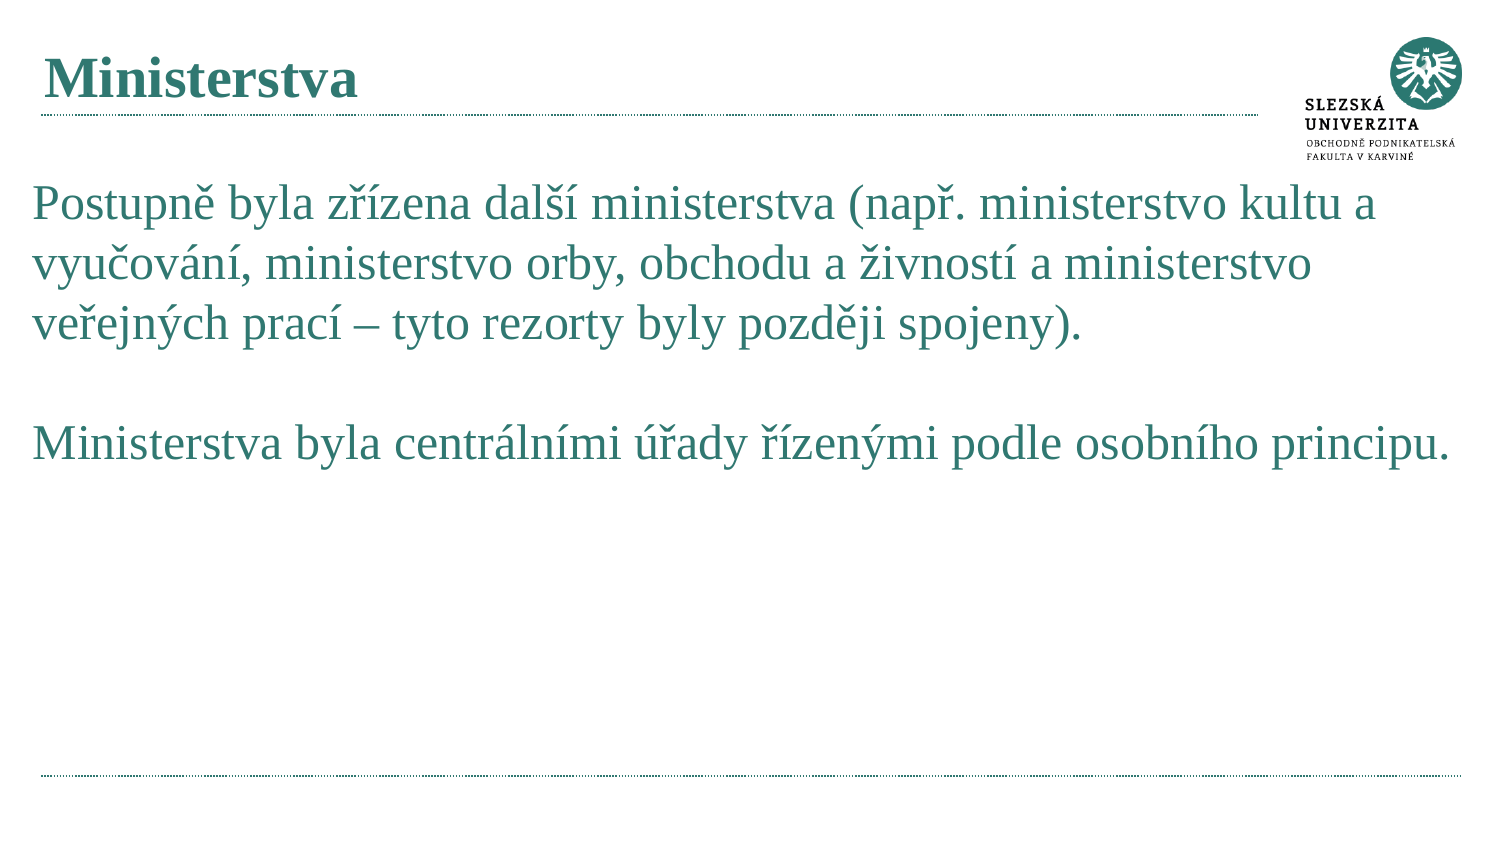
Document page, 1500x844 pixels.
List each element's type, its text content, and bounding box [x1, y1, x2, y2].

list Postupně byla zřízena další ministerstva (např. ministerstvo kultu a vyučování, ministerstvo orby, obchodu a živností a ministerstvo veřejných prací – tyto rezorty byly později spojeny). Ministerstva byla centrálními úřady řízenými podle osobního principu. [17, 161, 1471, 765]
picture [1305, 37, 1462, 160]
title Ministerstva [29, 32, 1282, 116]
